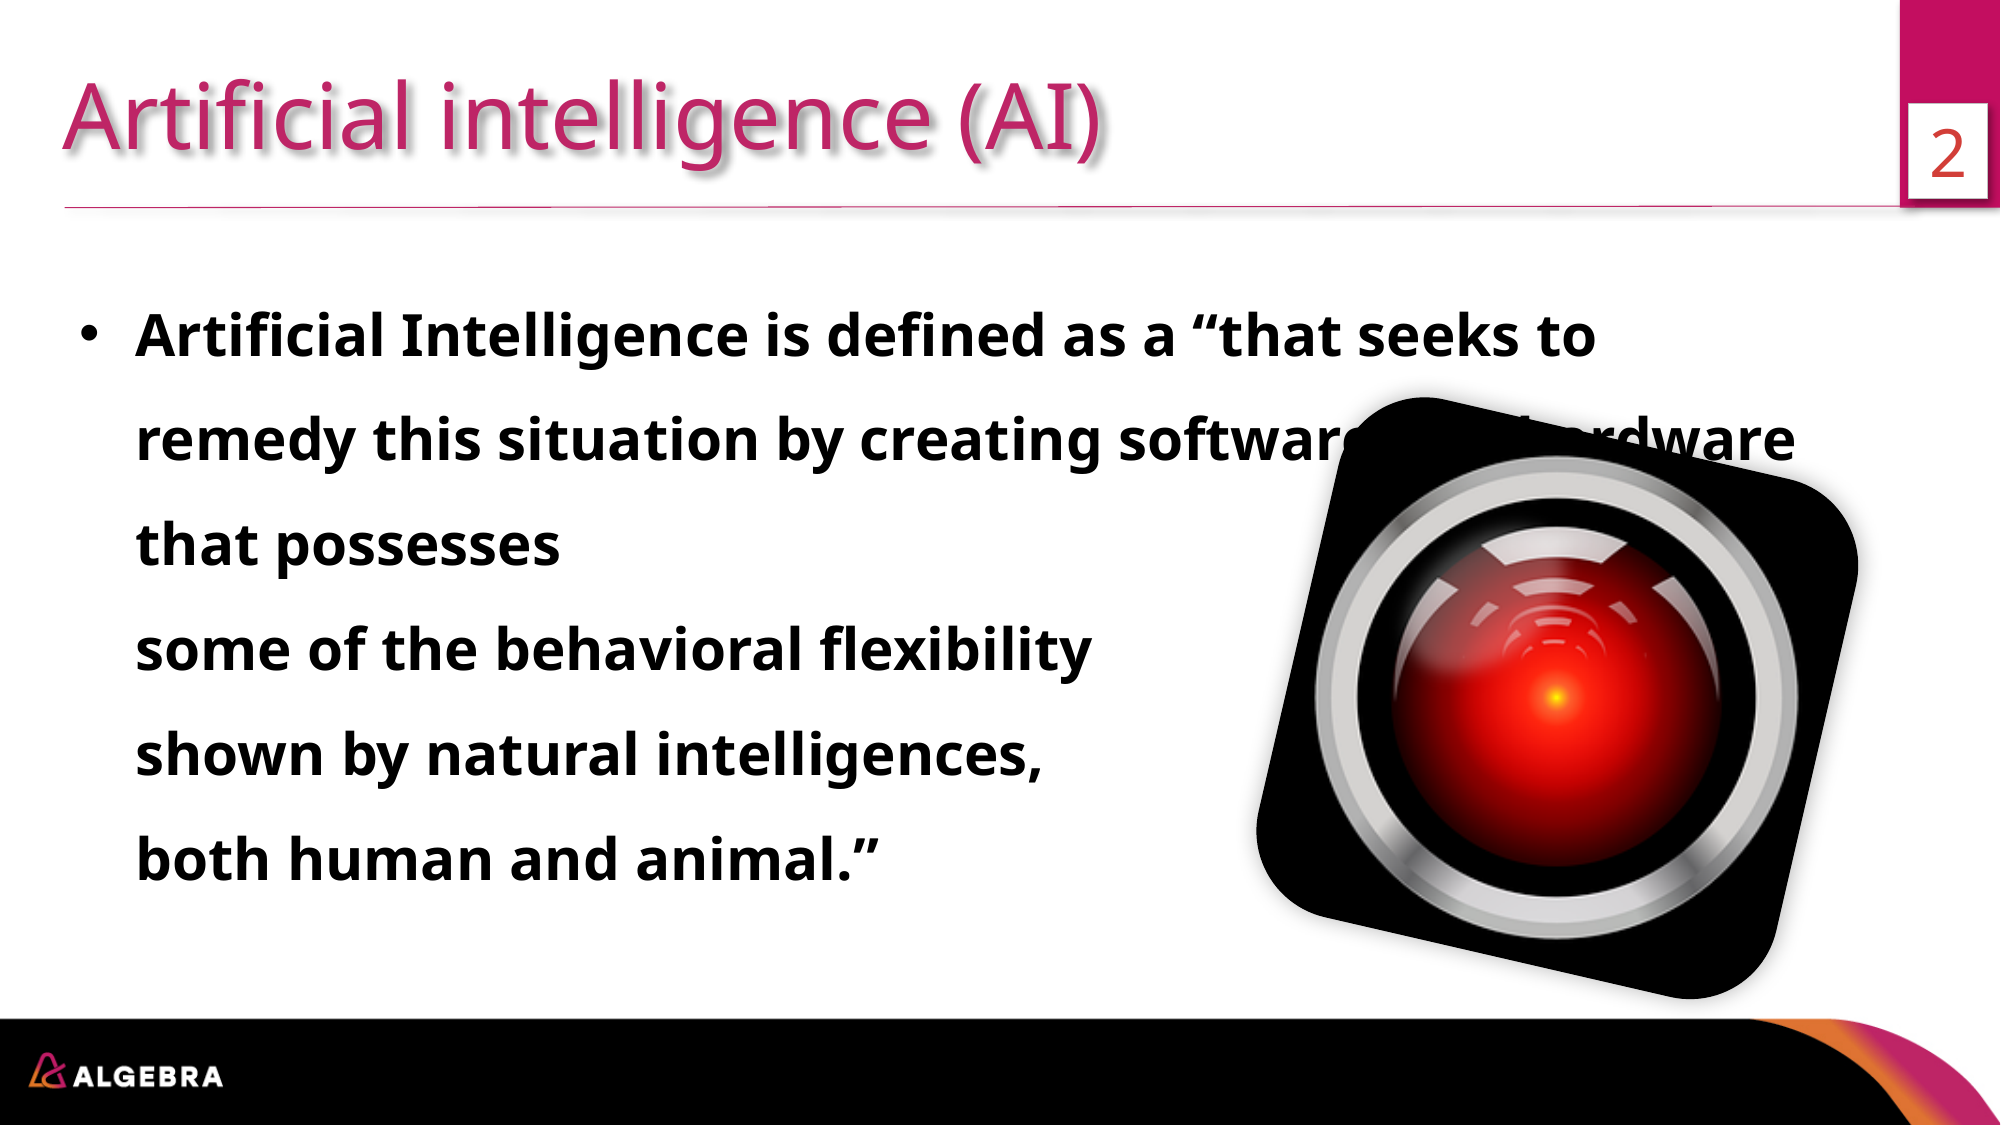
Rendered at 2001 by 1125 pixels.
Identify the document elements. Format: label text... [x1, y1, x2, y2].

text_box [1899, 0, 2000, 209]
text_box 2 [1908, 103, 1988, 199]
text_box Artificial intelligence (AI) [47, 50, 1715, 175]
text_box Artificial Intelligence is defined as a “that seeks to remedy this situation by creating software and hardware that possesses some of the behavioral flexibility shown by natural intelligences, both human and animal.” [64, 255, 1816, 900]
picture [0, 0, 2001, 1125]
